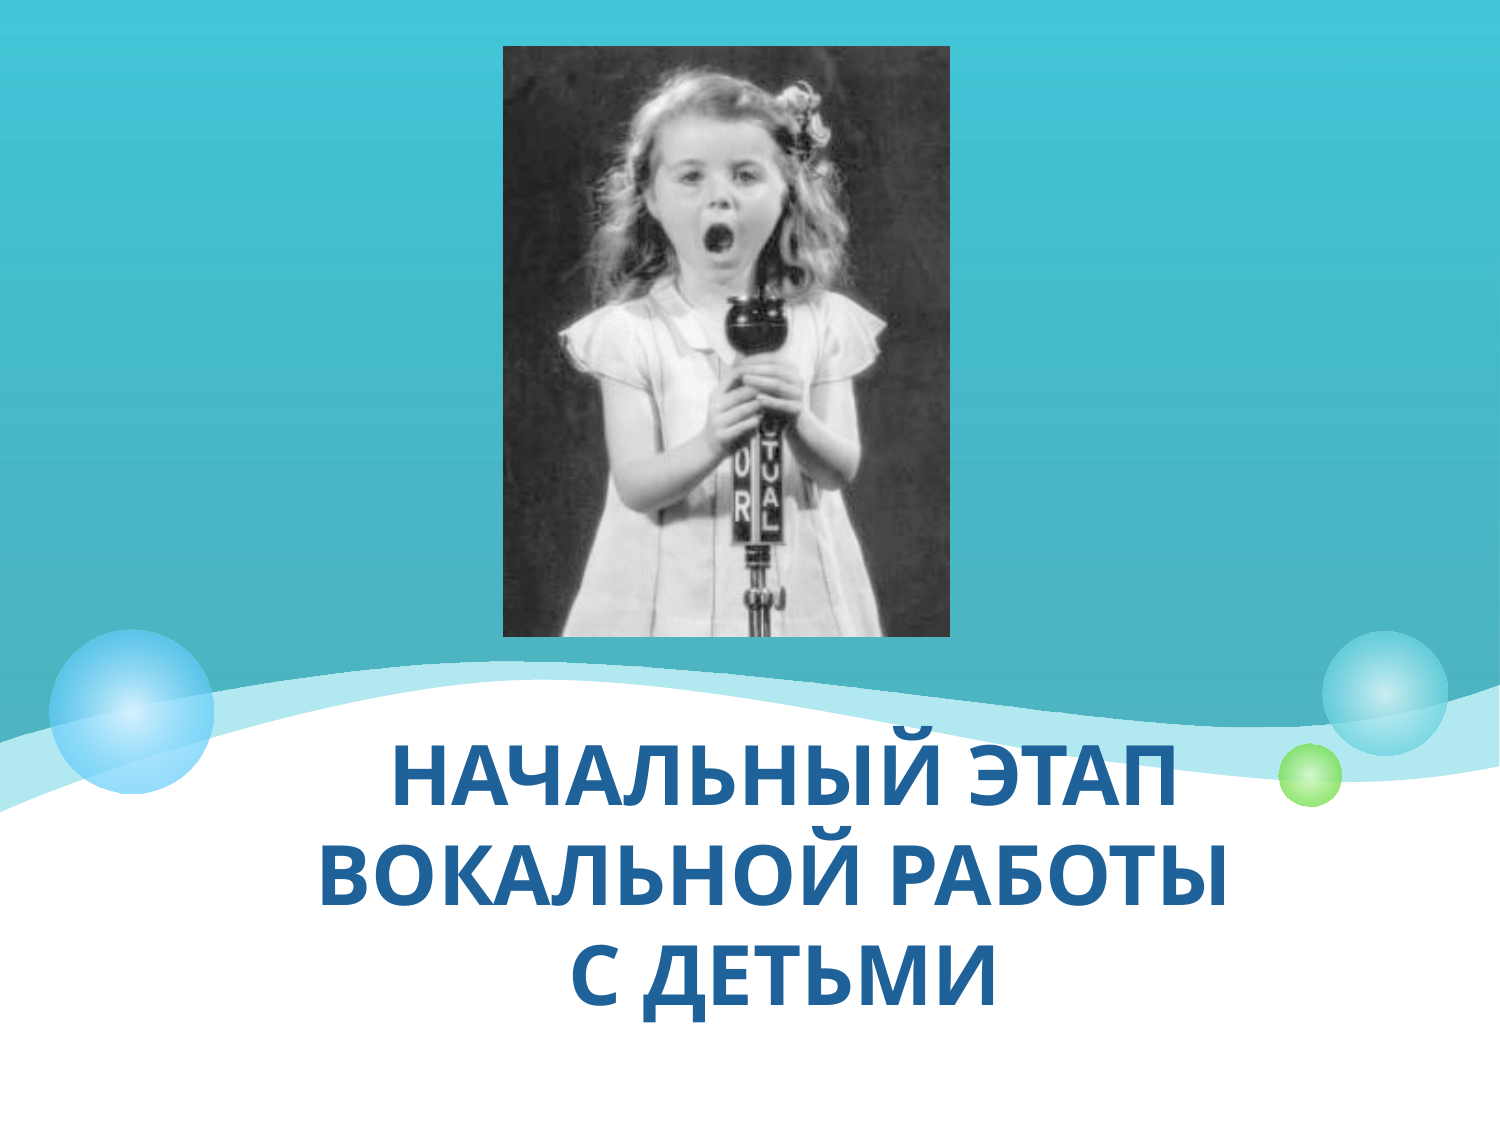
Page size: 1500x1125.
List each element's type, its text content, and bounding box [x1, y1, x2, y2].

picture [503, 46, 950, 638]
title Начальный этап вокальной работы с детьми [128, 714, 1442, 1065]
